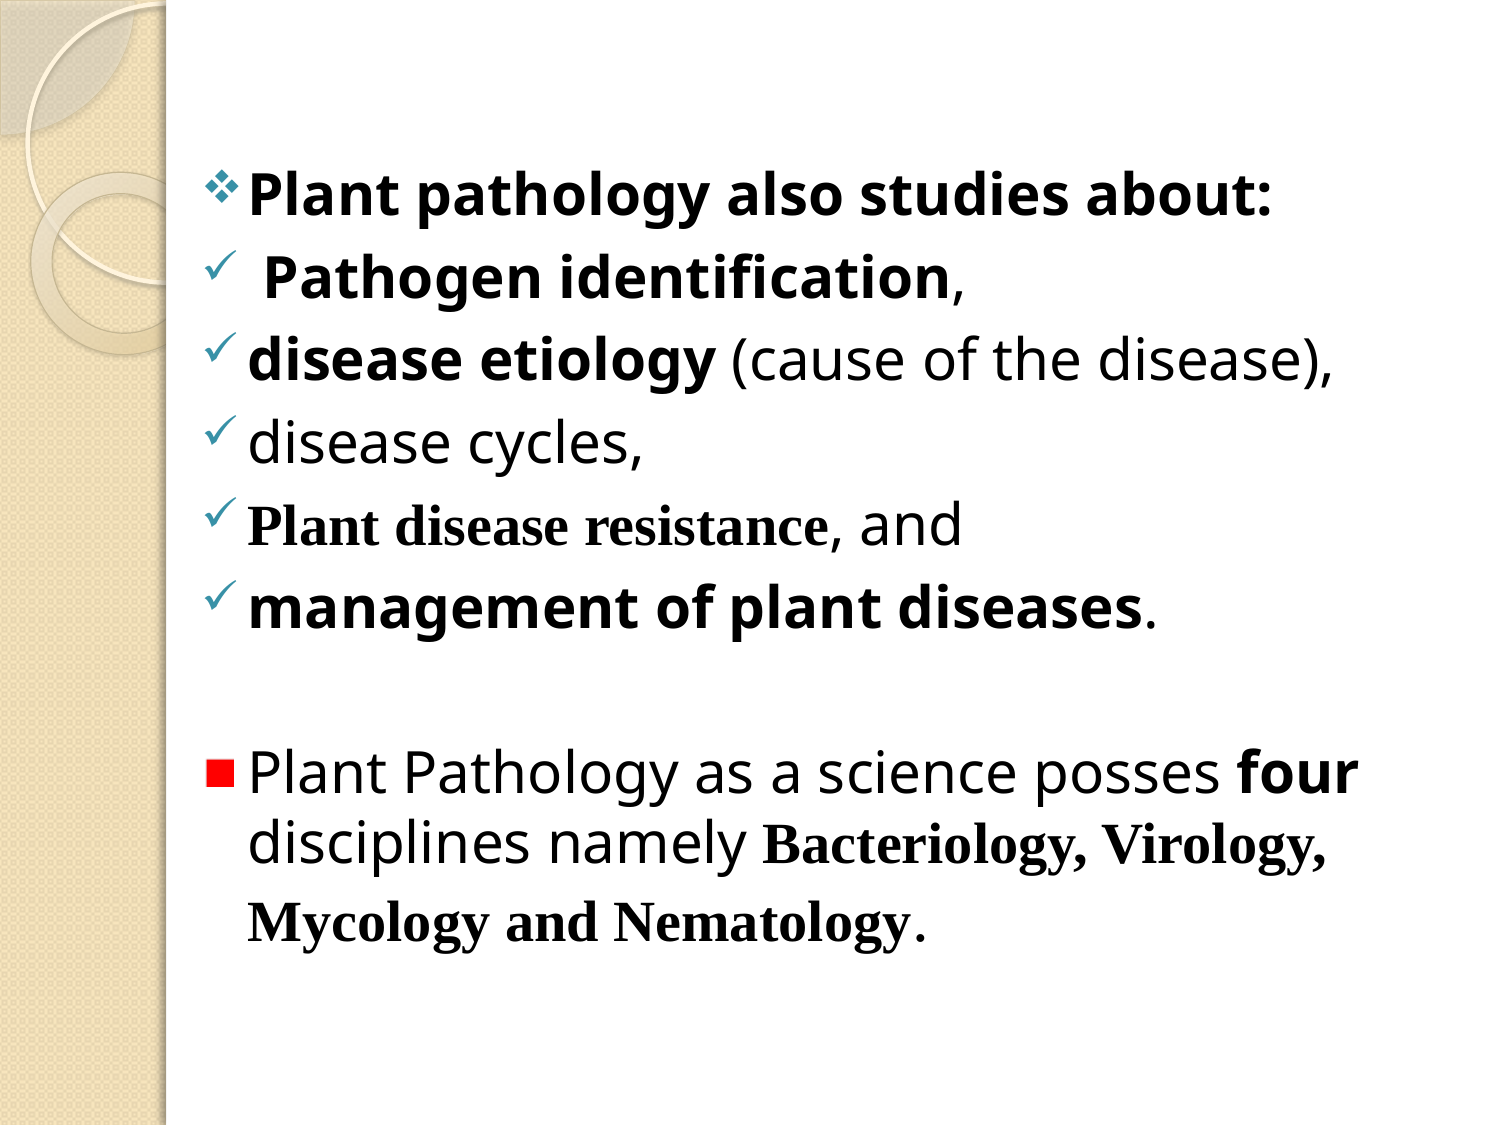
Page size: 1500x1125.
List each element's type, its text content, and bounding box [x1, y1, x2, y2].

picture [200, 753, 234, 787]
list Plant pathology also studies about: Pathogen identification, disease etiology (cause of the disease), disease cycles, Plant disease resistance, and management of plant diseases. Plant Pathology as a science posses four disciplines namely Bacteriology, Virology, Mycology and Nematology. [172, 149, 1425, 1005]
